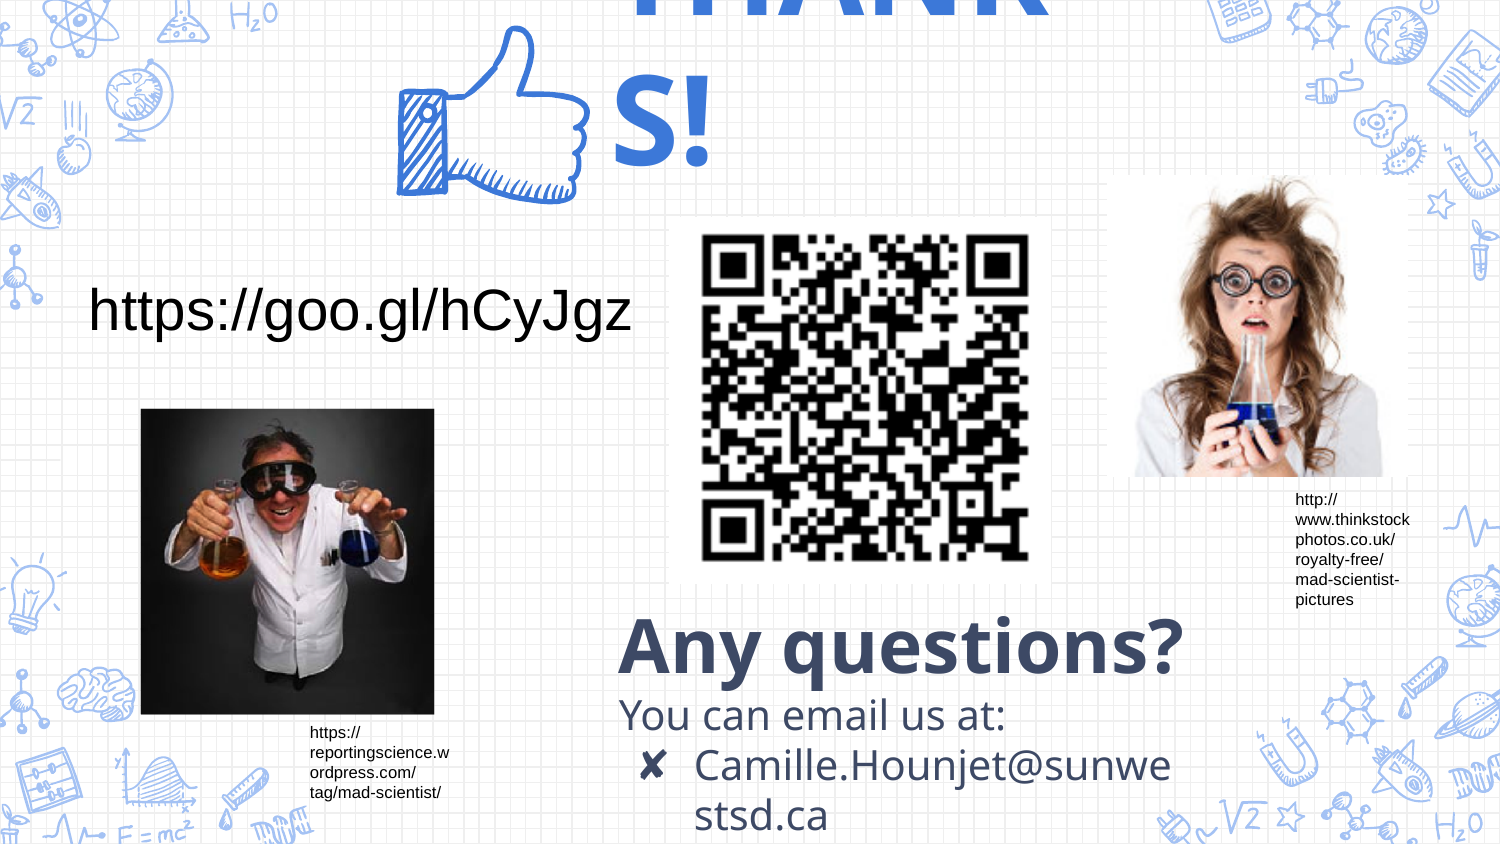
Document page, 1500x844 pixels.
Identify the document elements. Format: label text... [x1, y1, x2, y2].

list Any questions? You can email us at: Camille.Hounjet@sunwestsd.ca Scott.Stephens@sunwestsd.ca [603, 583, 1207, 844]
text_box https://reportingscience.wordpress.com/tag/mad-scientist/ [295, 714, 468, 809]
picture [669, 217, 1052, 584]
picture [139, 408, 435, 715]
text_box [396, 25, 590, 205]
text_box https://goo.gl/hCyJgz [73, 264, 664, 350]
text_box http://www.thinkstockphotos.co.uk/royalty-free/mad-scientist-pictures [1280, 481, 1426, 616]
title THANKS! [595, 14, 1126, 206]
picture [1106, 175, 1409, 477]
